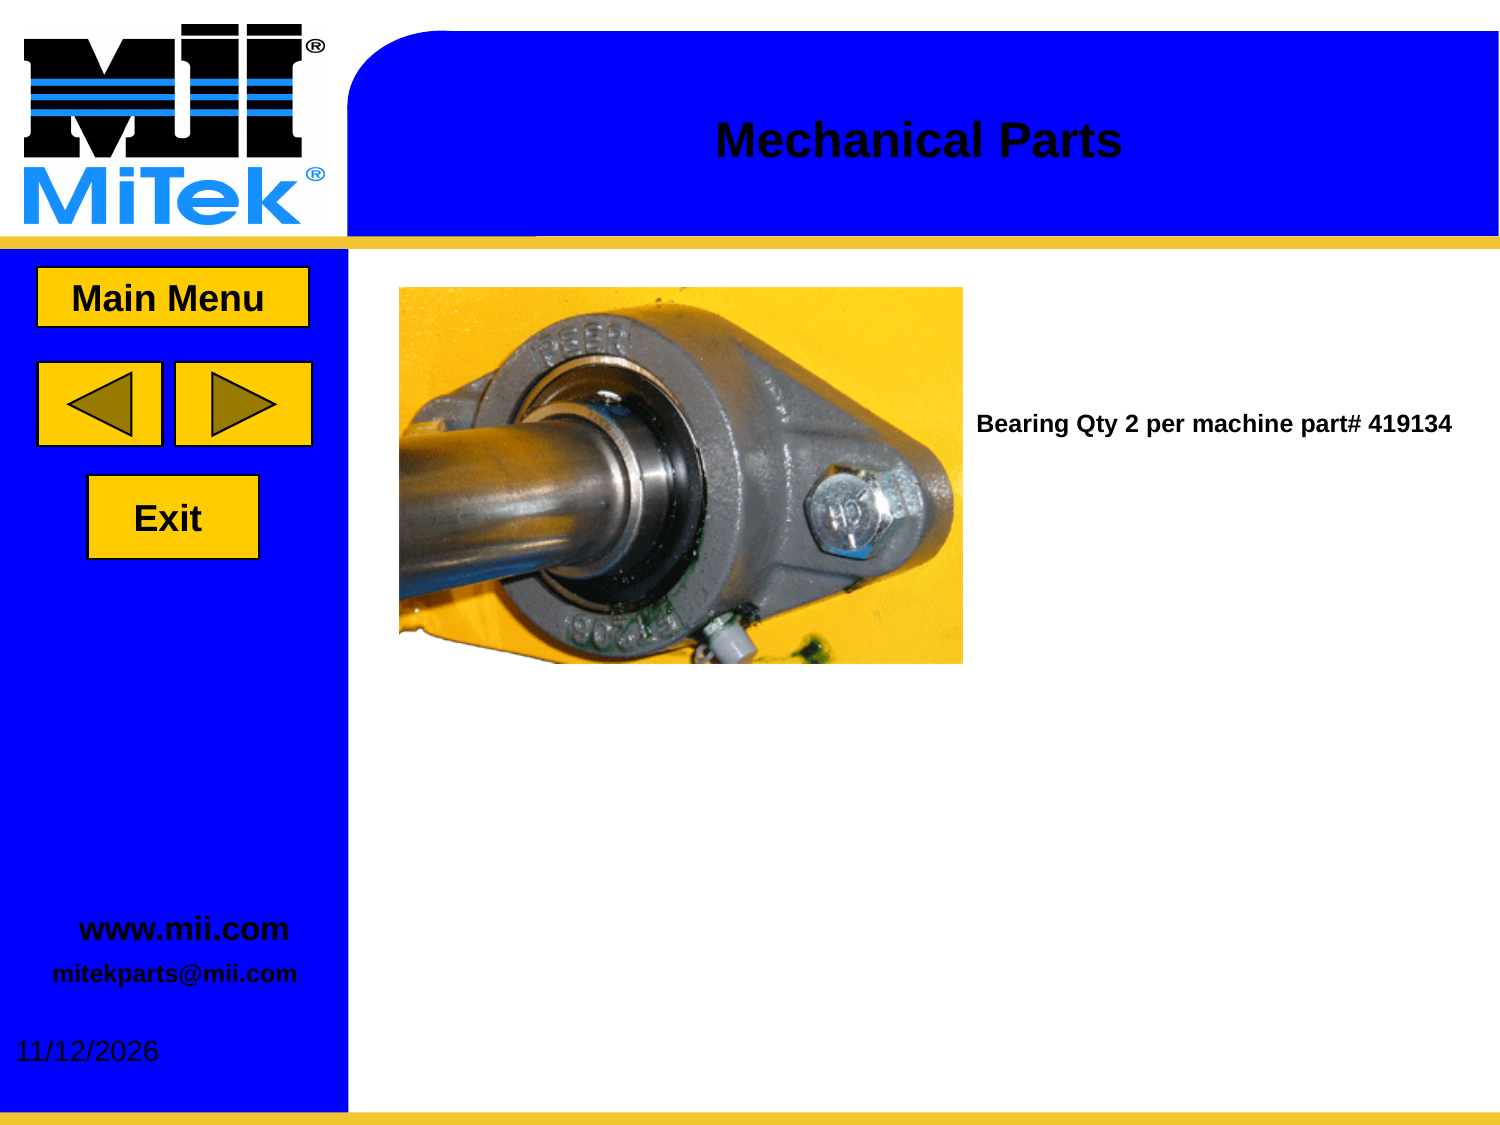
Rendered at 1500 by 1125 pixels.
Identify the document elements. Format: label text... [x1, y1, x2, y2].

text_box [174, 362, 313, 447]
text_box Bearing Qty 2 per machine part# 419134 [966, 399, 1469, 445]
picture [399, 287, 963, 665]
text_box [37, 362, 163, 447]
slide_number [0, 1024, 351, 1104]
text_box Main Menu [37, 266, 310, 327]
text_box www.mii.com [64, 899, 305, 955]
picture [24, 24, 326, 226]
text_box Exit [87, 474, 259, 559]
text_box mitekparts@mii.com [37, 950, 313, 995]
text_box Mechanical Parts [700, 99, 1139, 175]
